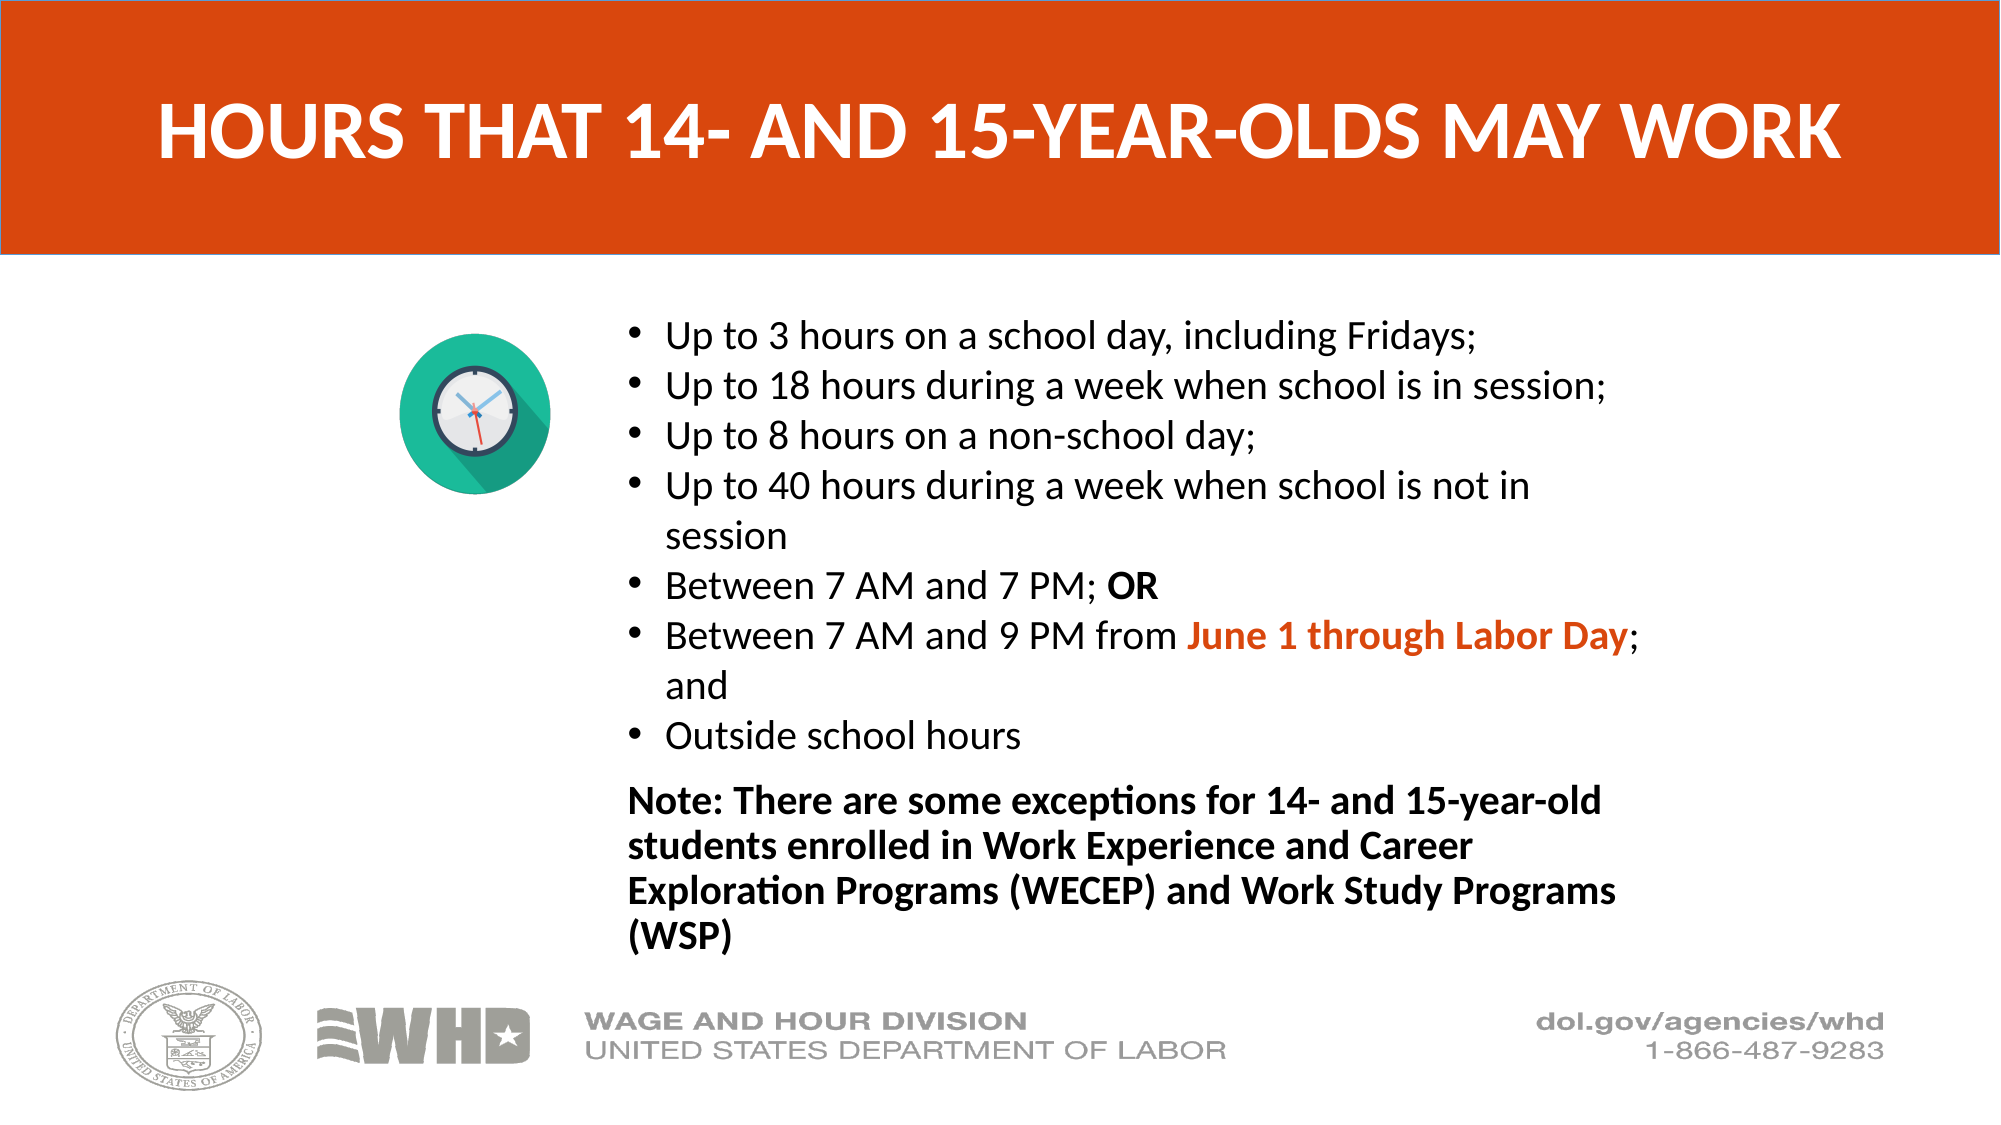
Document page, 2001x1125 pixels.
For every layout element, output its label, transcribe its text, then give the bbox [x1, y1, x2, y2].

picture [115, 980, 1885, 1091]
title HOURS THAT 14- AND 15-YEAR-OLDS MAY WORK [0, 0, 2000, 263]
list Up to 3 hours on a school day, including Fridays; Up to 18 hours during a week when school is in session; Up to 8 hours on a non-school day; Up to 40 hours during a week when school is not in session Between 7 AM and 7 PM; OR Between 7 AM and 9 PM from June 1 through Labor Day; and Outside school hours Note: There are some exceptions for 14- and 15-year-old students enrolled in Work Experience and Career Exploration Programs (WECEP) and Work Study Programs (WSP) [612, 299, 1675, 1050]
picture [362, 299, 588, 538]
